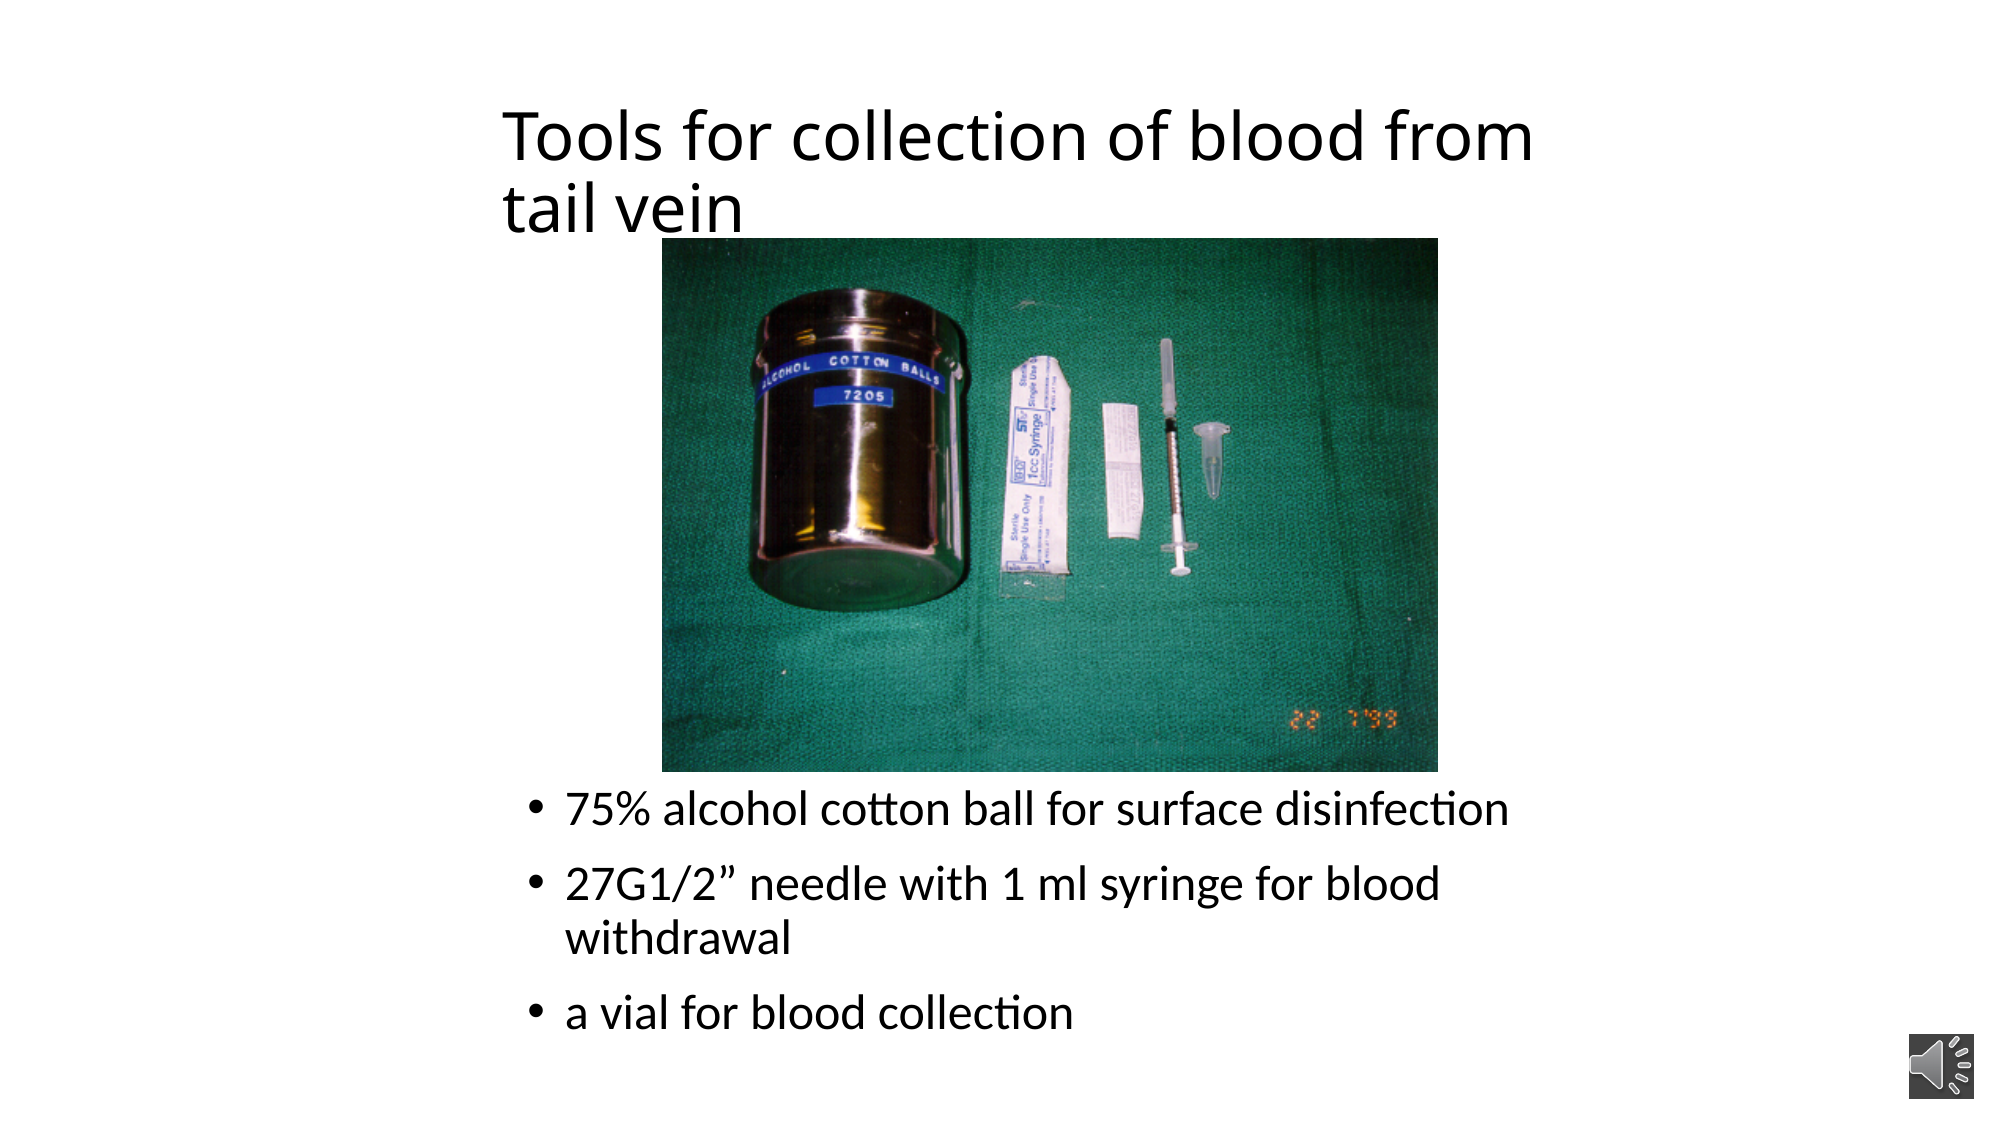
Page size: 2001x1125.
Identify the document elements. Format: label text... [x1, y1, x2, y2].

list 75% alcohol cotton ball for surface disinfection 27G1/2” needle with 1 ml syringe for blood withdrawal a vial for blood collection [512, 774, 1650, 1050]
title Tools for collection of blood from tail vein [487, 99, 1650, 250]
picture [662, 238, 1438, 772]
picture [1908, 1033, 1975, 1100]
